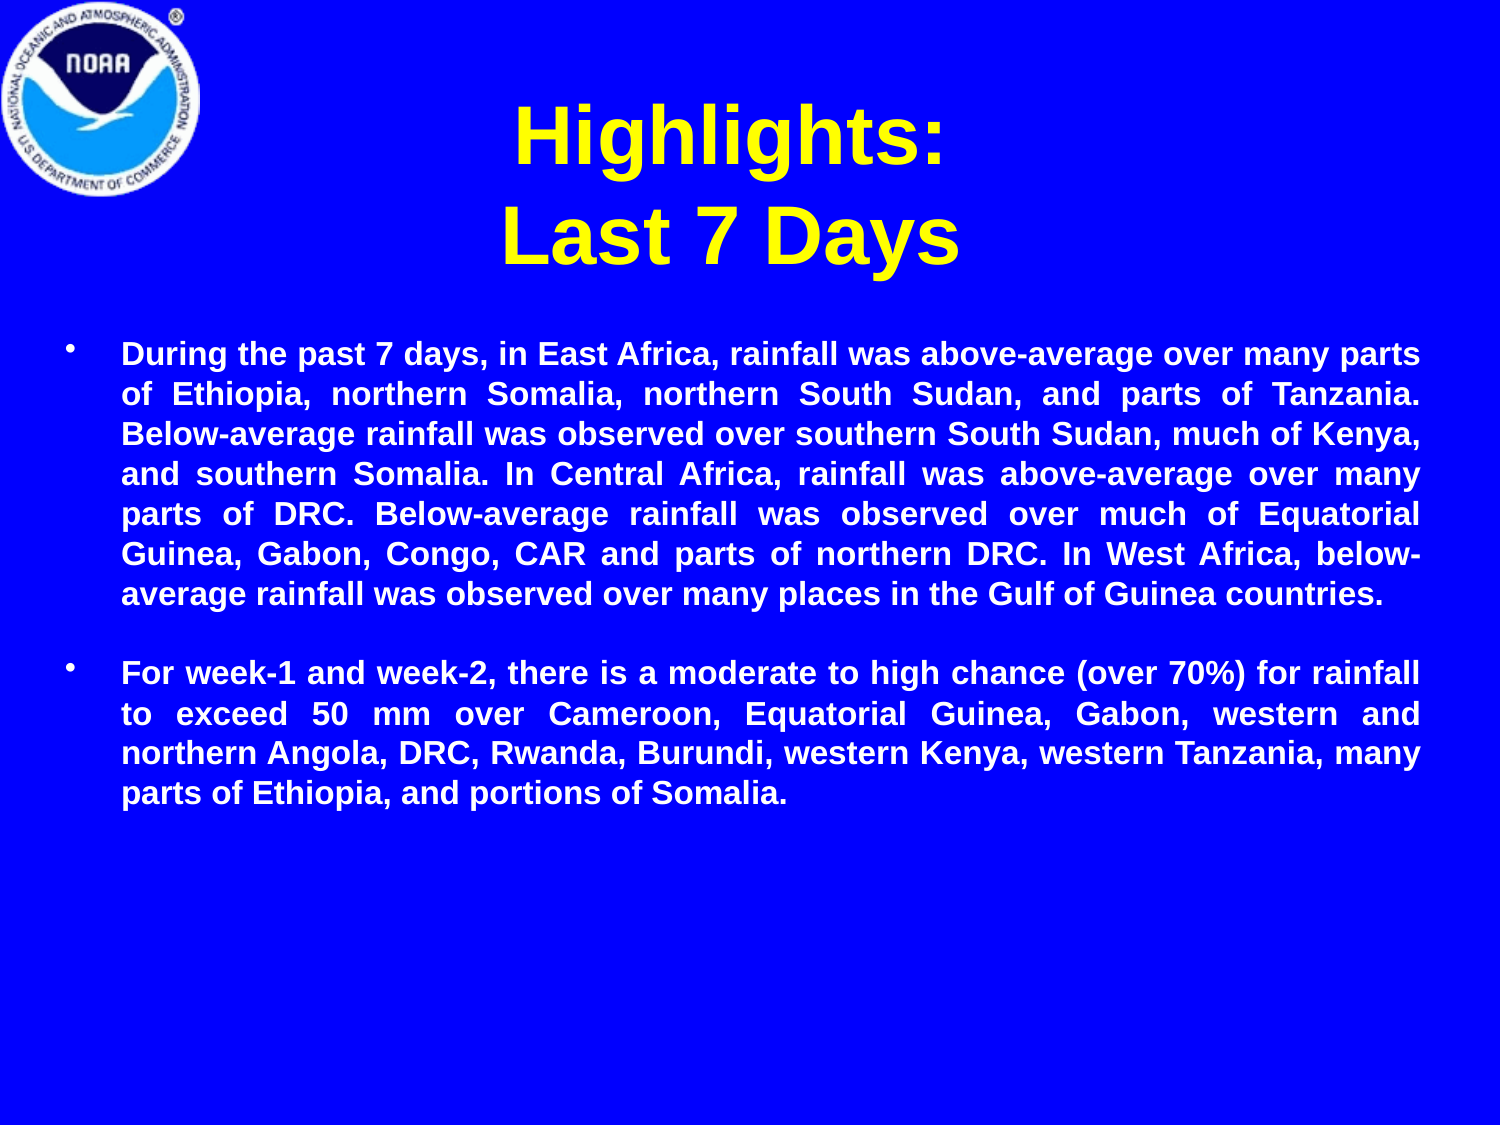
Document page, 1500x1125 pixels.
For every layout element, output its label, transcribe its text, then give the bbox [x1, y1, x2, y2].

picture [0, 0, 200, 200]
text_box During the past 7 days, in East Africa, rainfall was above-average over many parts of Ethiopia, northern Somalia, northern South Sudan, and parts of Tanzania. Below-average rainfall was observed over southern South Sudan, much of Kenya, and southern Somalia. In Central Africa, rainfall was above-average over many parts of DRC. Below-average rainfall was observed over much of Equatorial Guinea, Gabon, Congo, CAR and parts of northern DRC. In West Africa, below-average rainfall was observed over many places in the Gulf of Guinea countries. For week-1 and week-2, there is a moderate to high chance (over 70%) for rainfall to exceed 50 mm over Cameroon, Equatorial Guinea, Gabon, western and northern Angola, DRC, Rwanda, Burundi, western Kenya, western Tanzania, many parts of Ethiopia, and portions of Somalia. [50, 324, 1438, 1075]
title Highlights: Last 7 Days [137, 87, 1326, 276]
